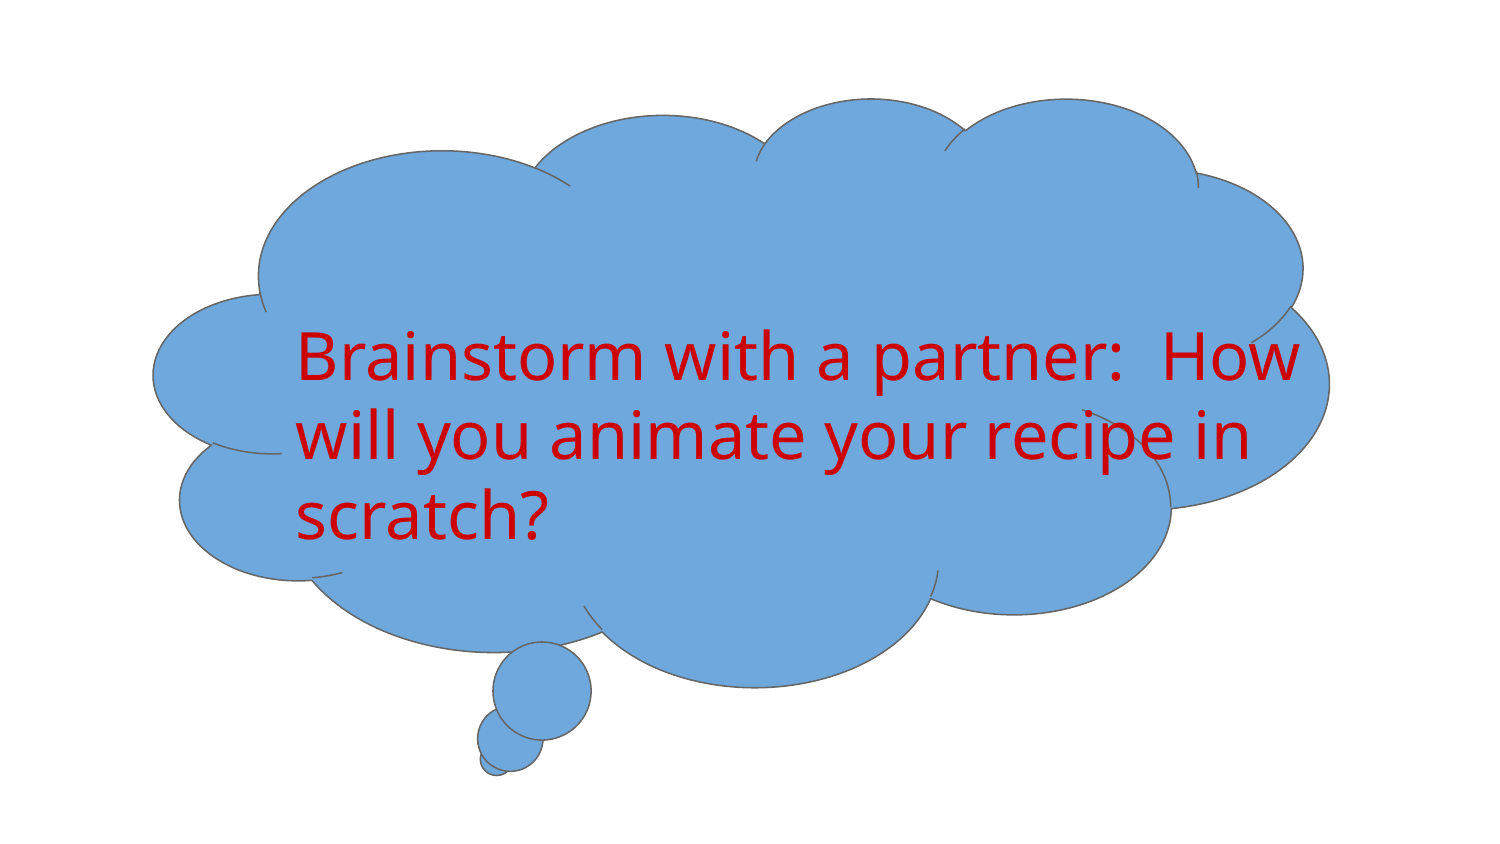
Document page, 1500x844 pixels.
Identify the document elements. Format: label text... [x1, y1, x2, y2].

text_box [153, 98, 1329, 776]
title Brainstorm with a partner: How will you animate your recipe in scratch? [280, 298, 1345, 393]
